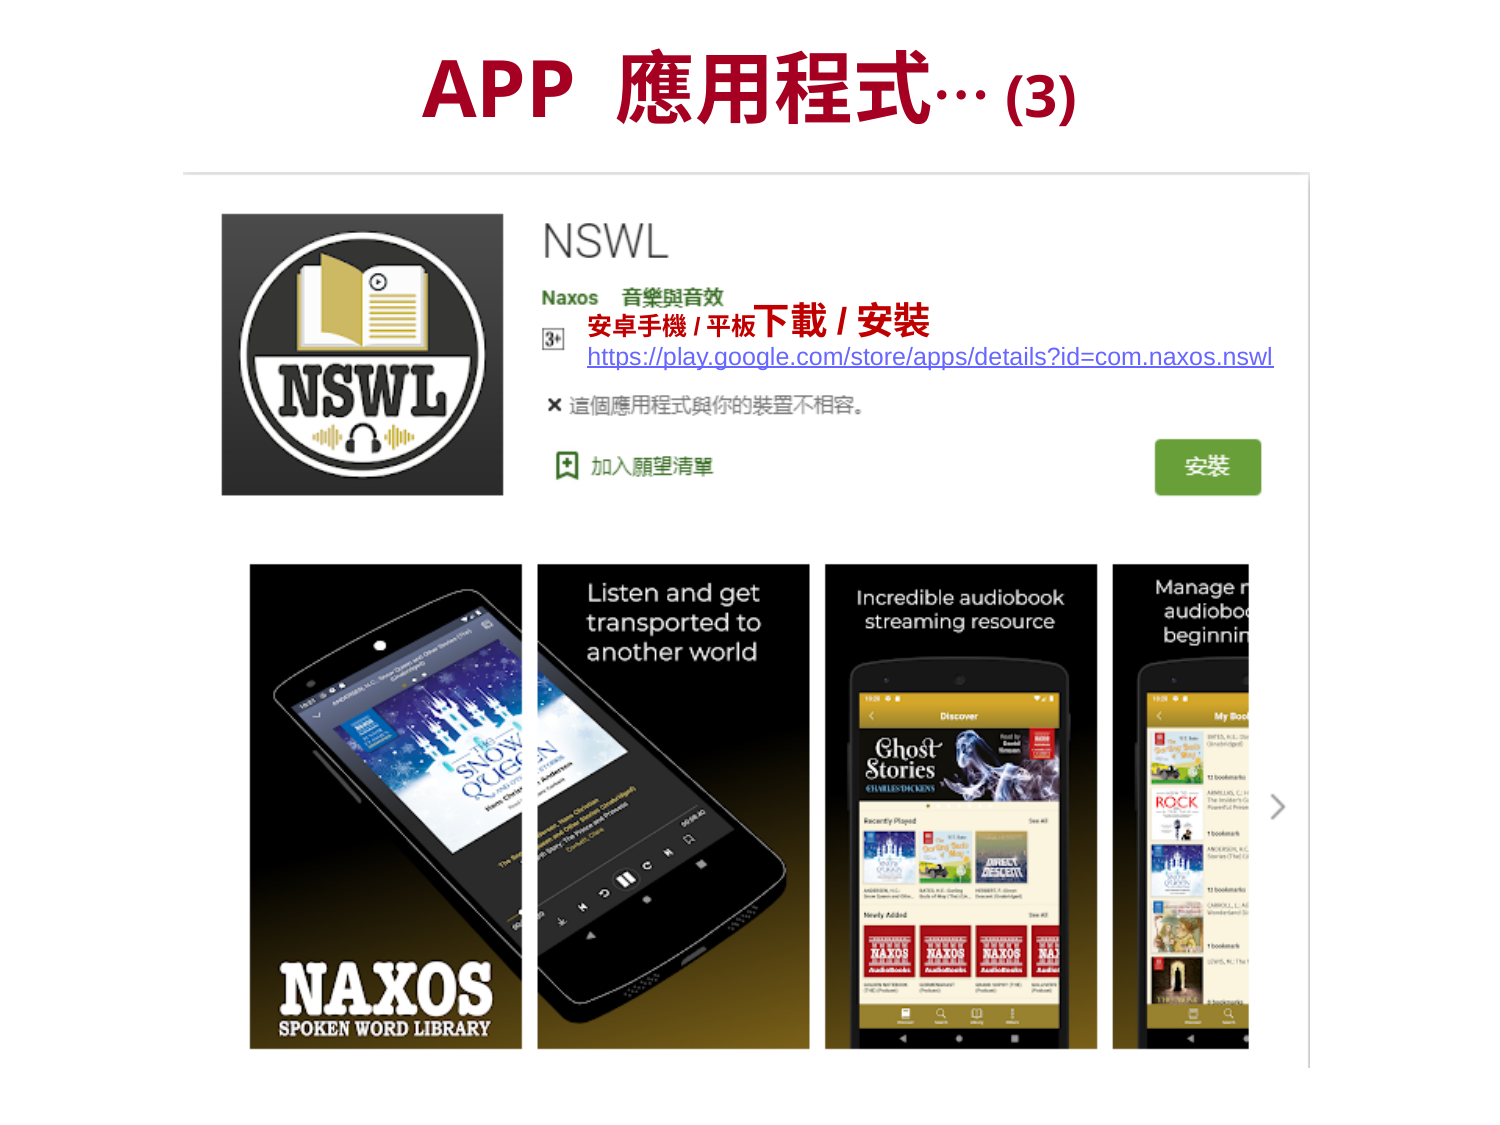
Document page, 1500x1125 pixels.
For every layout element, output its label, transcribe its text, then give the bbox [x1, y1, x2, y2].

picture [182, 172, 1310, 1069]
text_box APP 應用程式…(3) [74, 31, 1425, 126]
